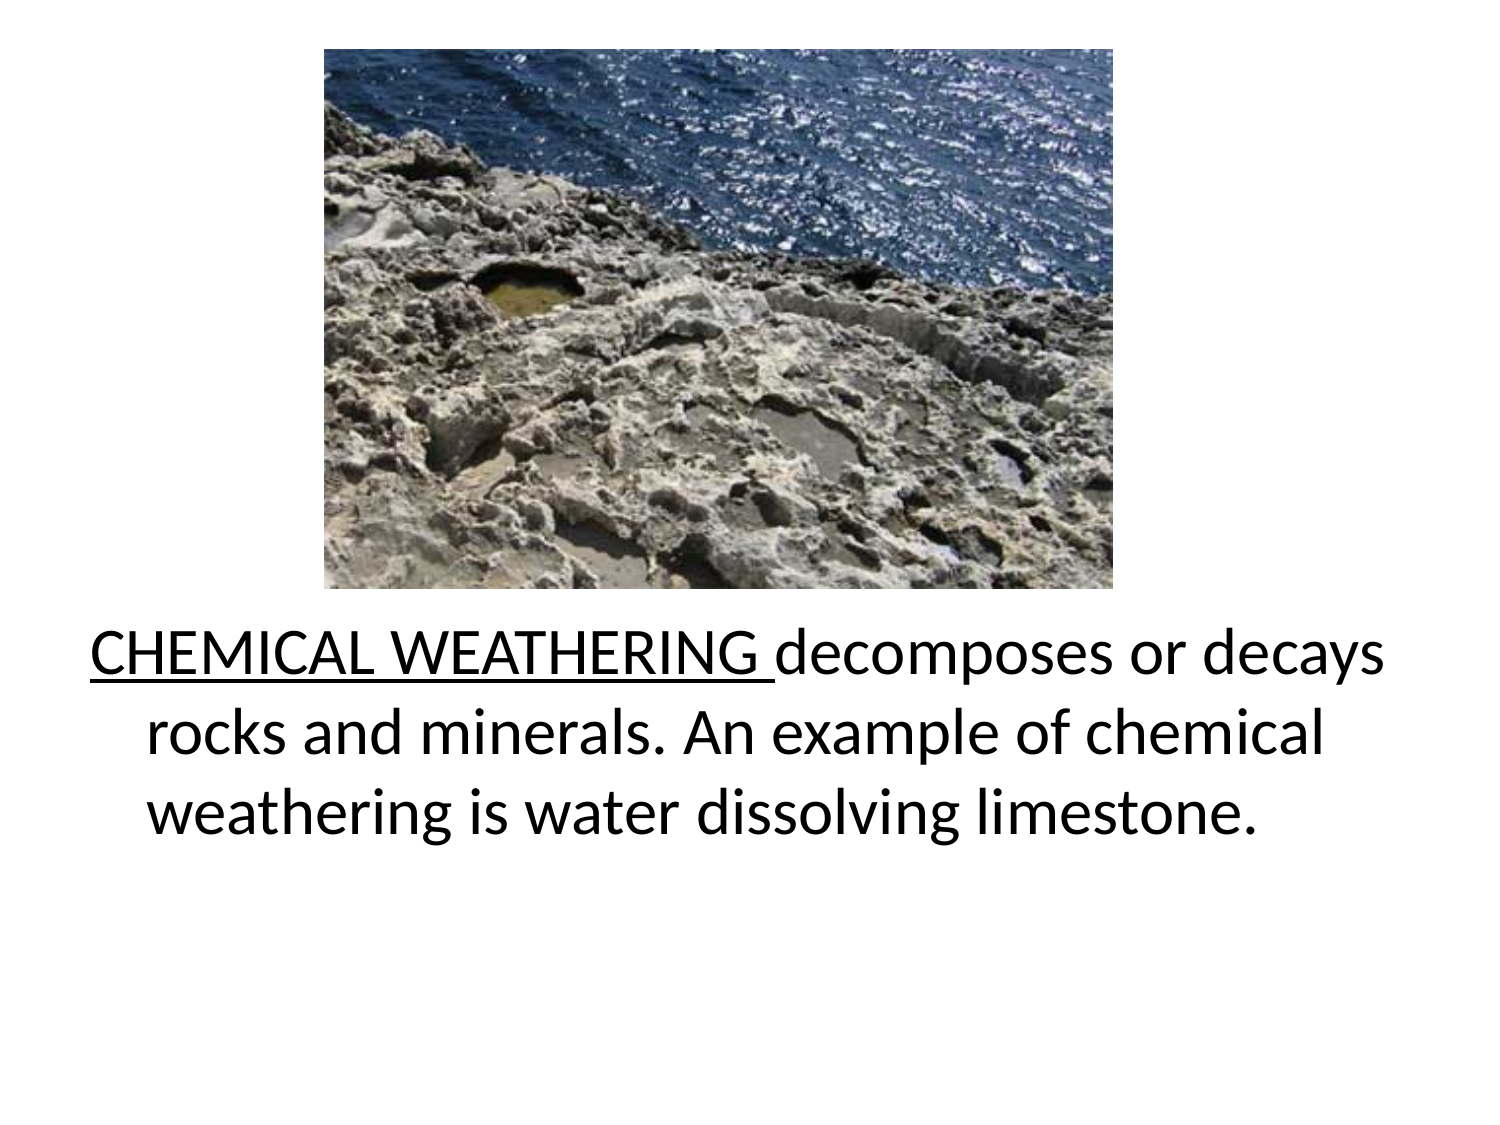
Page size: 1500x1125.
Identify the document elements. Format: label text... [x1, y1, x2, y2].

picture [324, 49, 1114, 589]
list CHEMICAL WEATHERING decomposes or decays rocks and minerals. An example of chemical weathering is water dissolving limestone. [75, 600, 1425, 1005]
